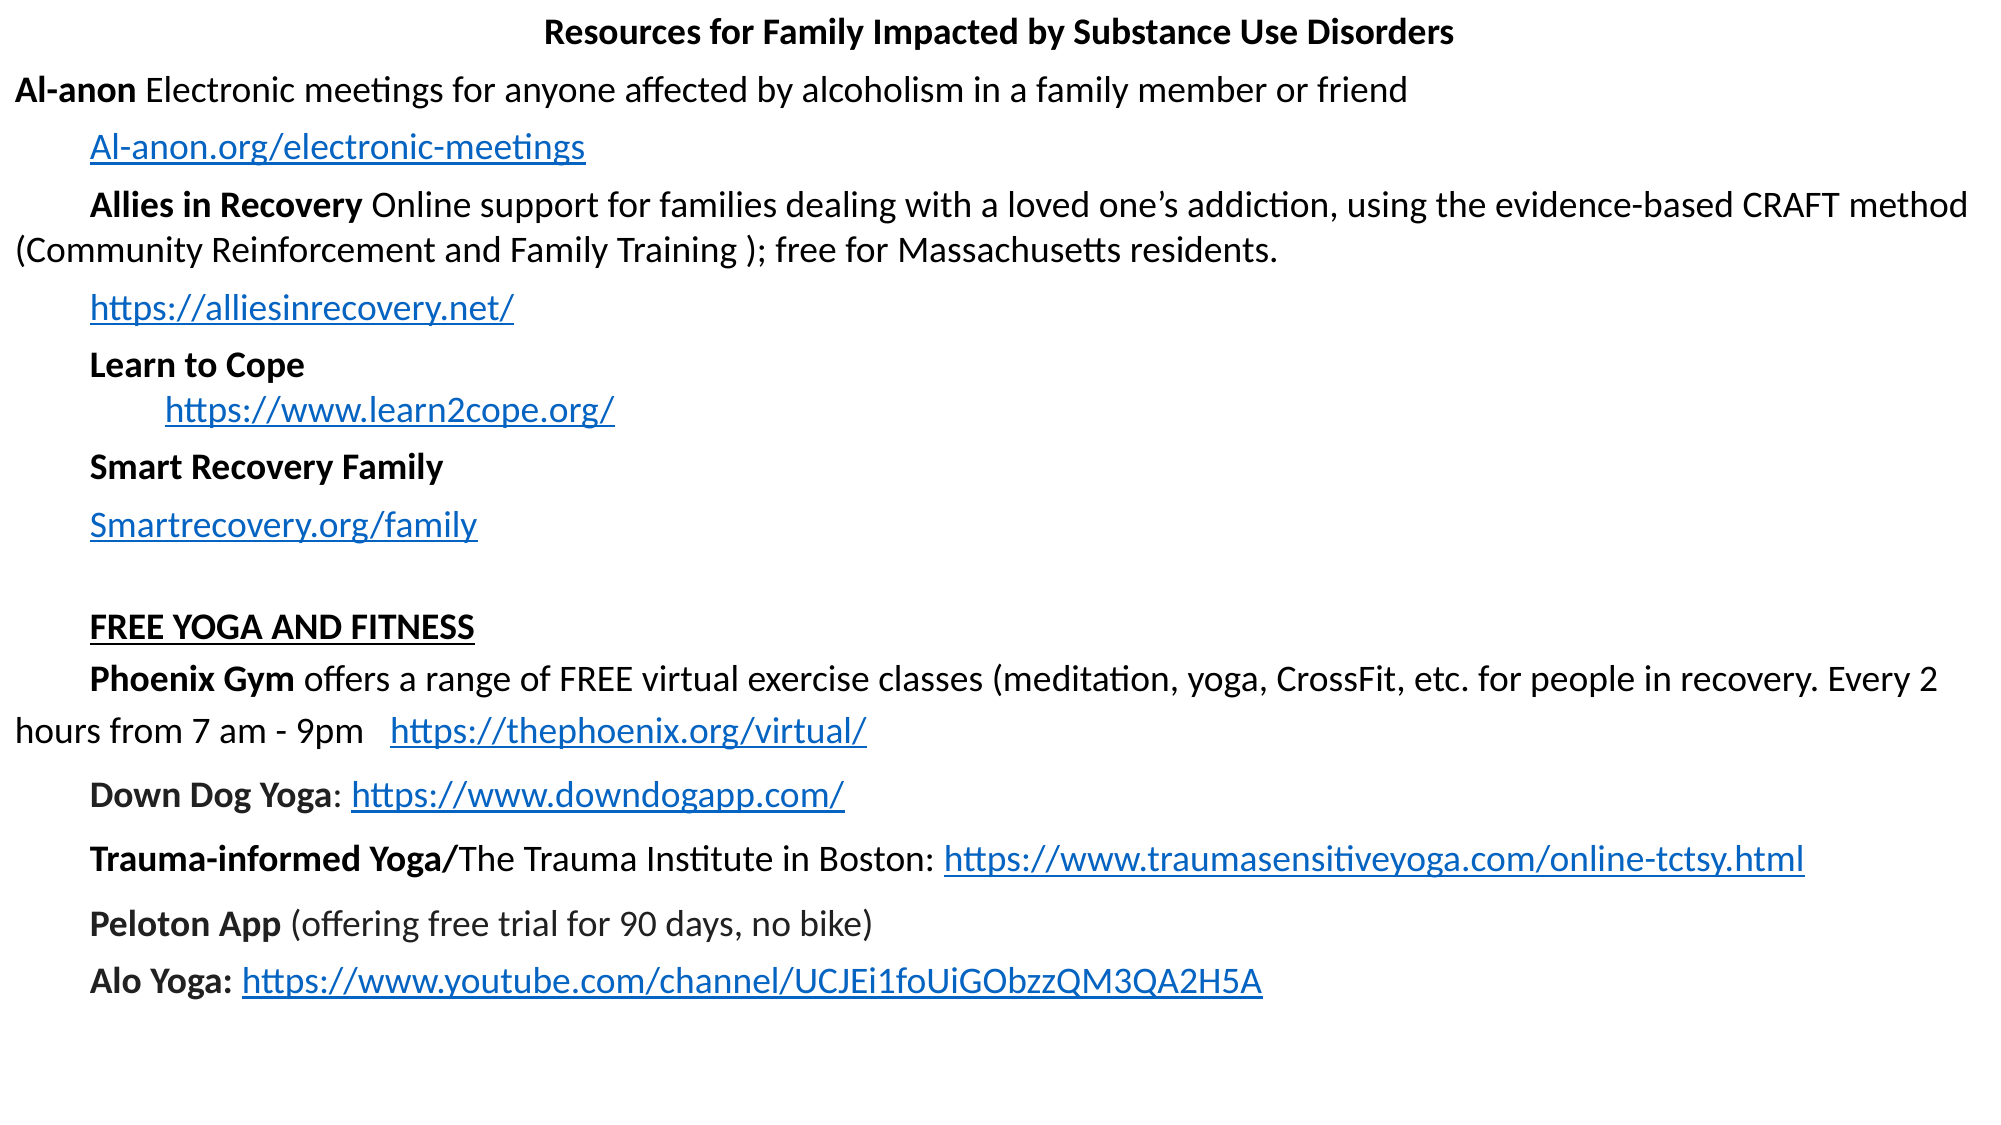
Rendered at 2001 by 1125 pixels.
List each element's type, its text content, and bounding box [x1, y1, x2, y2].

text_box Resources for Family Impacted by Substance Use Disorders Al-anon Electronic meetings for anyone affected by alcoholism in a family member or friend Al-anon.org/electronic-meetings Allies in Recovery Online support for families dealing with a loved one’s addiction, using the evidence-based CRAFT method (Community Reinforcement and Family Training ); free for Massachusetts residents. https://alliesinrecovery.net/ Learn to Cope https://www.learn2cope.org/ Smart Recovery Family Smartrecovery.org/family FREE YOGA AND FITNESS Phoenix Gym offers a range of FREE virtual exercise classes (meditation, yoga, CrossFit, etc. for people in recovery. Every 2 hours from 7 am - 9pm https://thephoenix.org/virtual/ Down Dog Yoga: https://www.downdogapp.com/ Trauma-informed Yoga/The Trauma Institute in Boston: https://www.traumasensitiveyoga.com/online-tctsy.html Peloton App (offering free trial for 90 days, no bike) Alo Yoga: https://www.youtube.com/channel/UCJEi1foUiGObzzQM3QA2H5A [0, 0, 2000, 1067]
